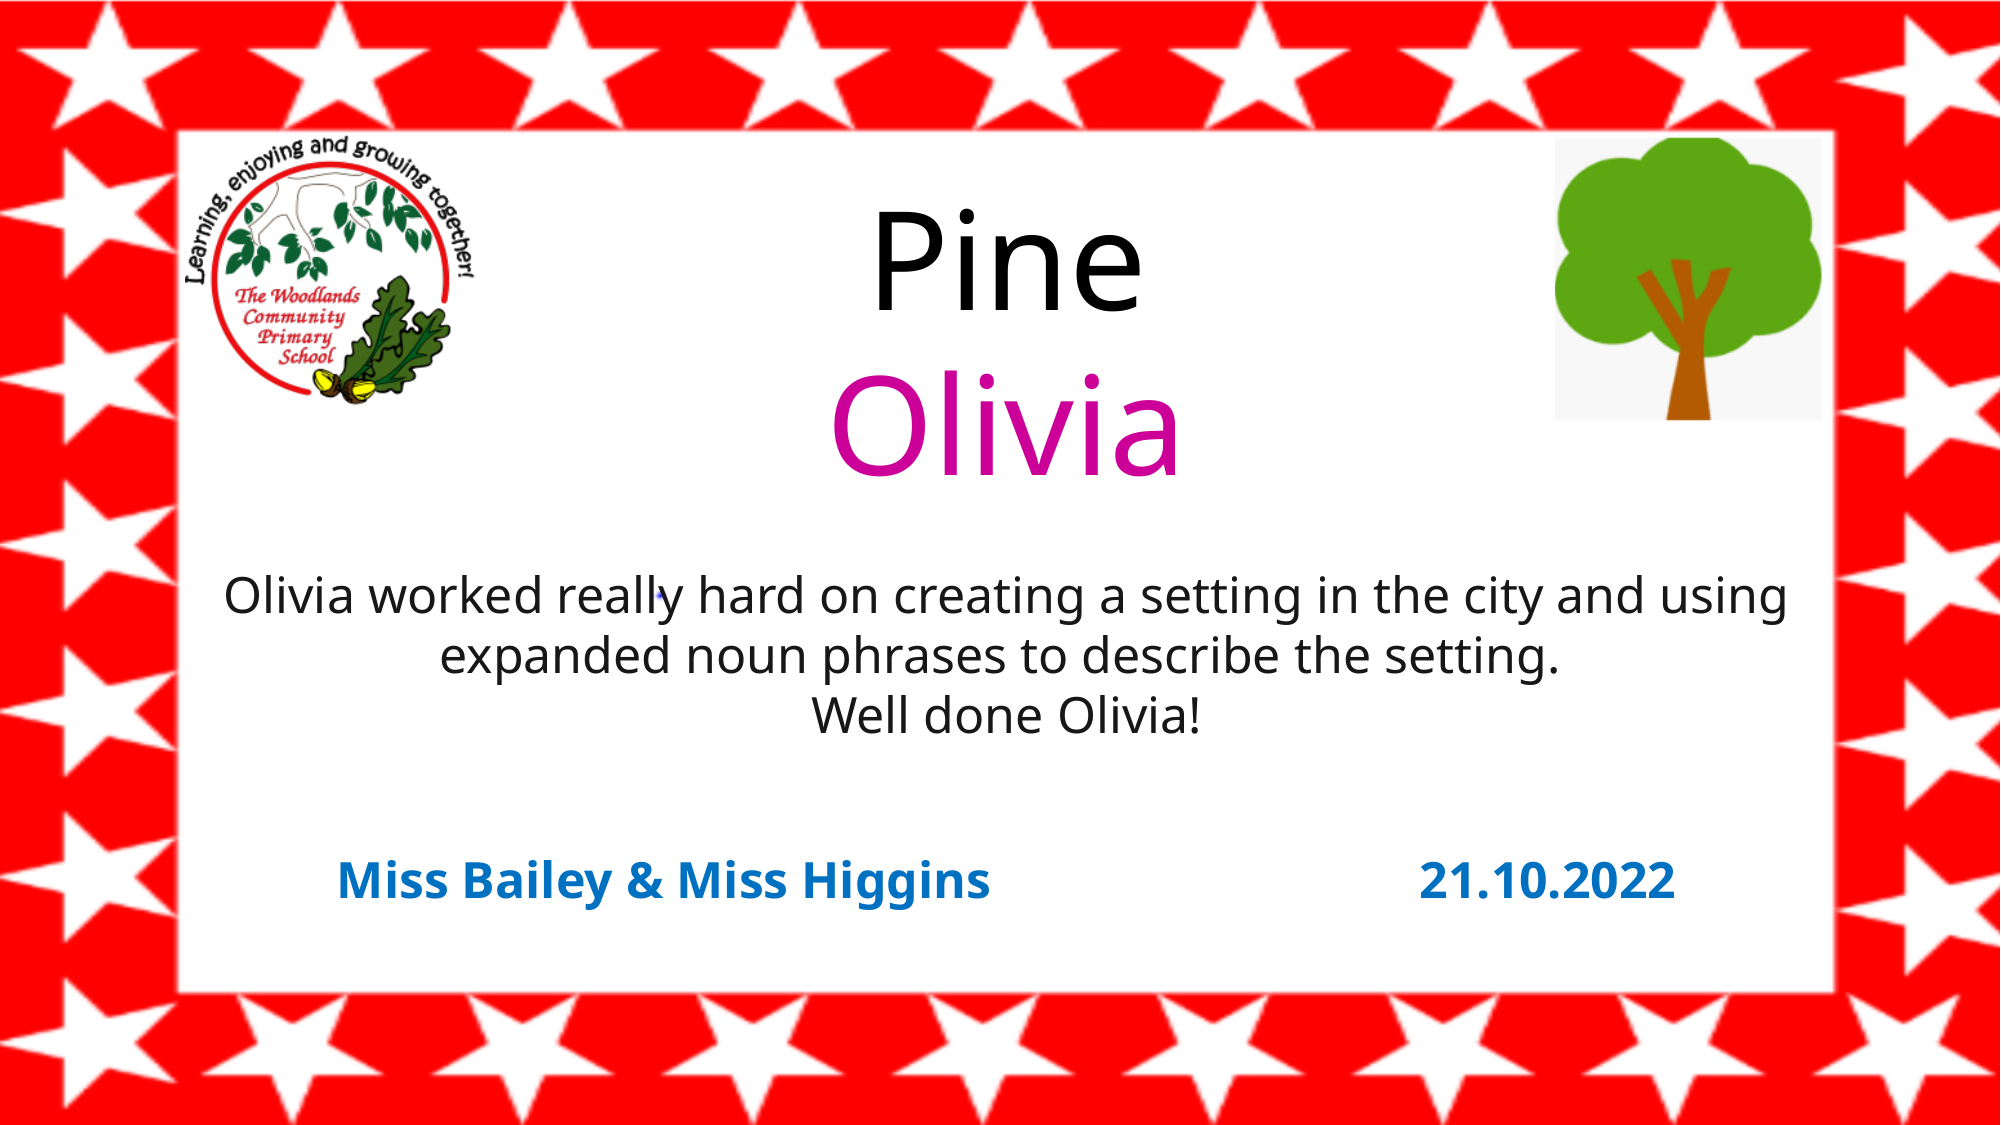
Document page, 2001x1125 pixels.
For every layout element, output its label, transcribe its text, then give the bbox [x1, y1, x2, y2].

text_box Pine Olivia Olivia worked really hard on creating a setting in the city and using expanded noun phrases to describe the setting. Well done Olivia! Miss Bailey & Miss Higgins 21.10.2022 [185, 405, 437, 976]
picture [0, 0, 2000, 1125]
text_box Pine Olivia Olivia worked really hard on creating a setting in the city and using expanded noun phrases to describe the setting. Well done Olivia! Miss Bailey & Miss Higgins 21.10.2022 [1563, 422, 1828, 976]
